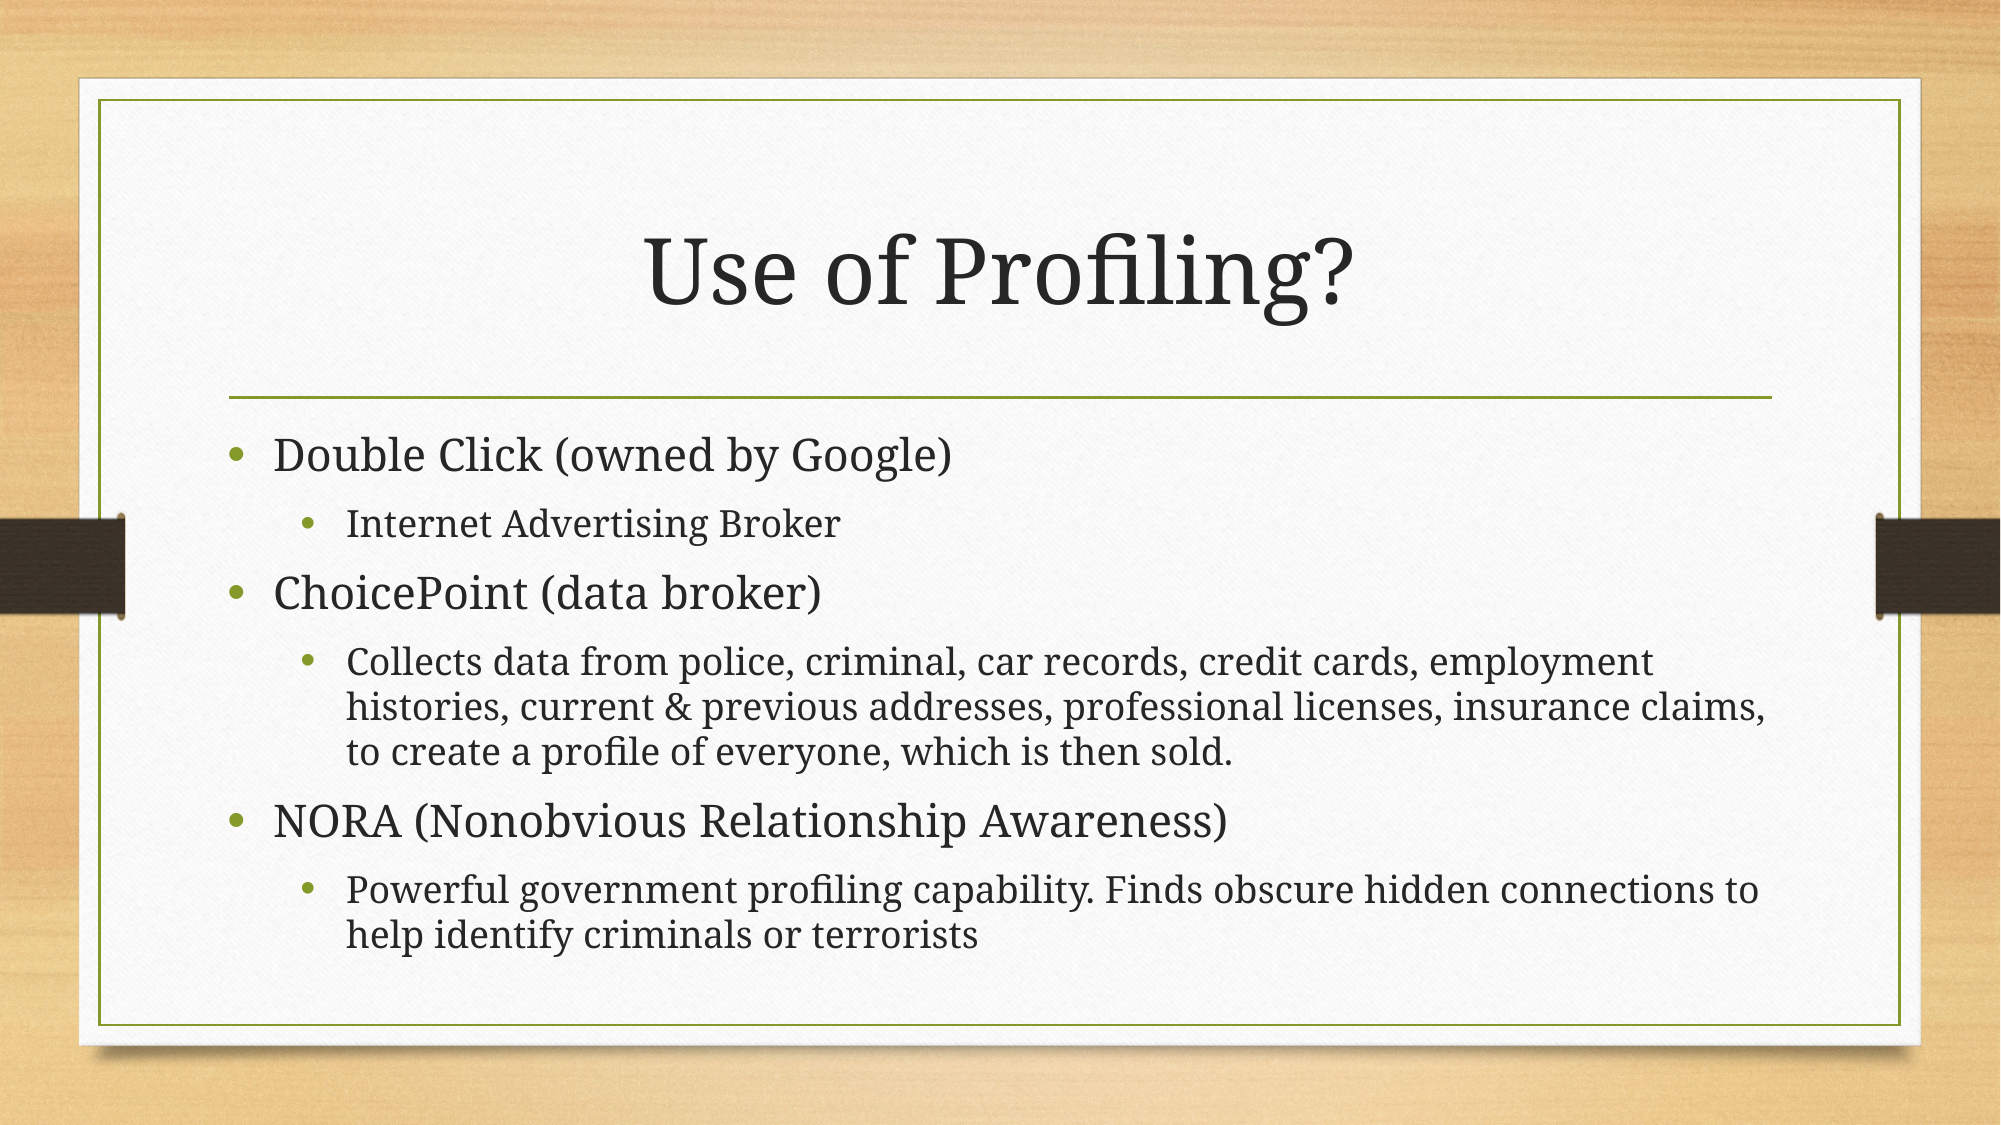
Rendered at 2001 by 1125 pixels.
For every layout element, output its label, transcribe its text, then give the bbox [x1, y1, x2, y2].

title Use of Profiling? [212, 161, 1788, 375]
picture [0, 0, 2001, 1125]
list Double Click (owned by Google) Internet Advertising Broker ChoicePoint (data broker) Collects data from police, criminal, car records, credit cards, employment histories, current & previous addresses, professional licenses, insurance claims, to create a profile of everyone, which is then sold. NORA (Nonobvious Relationship Awareness) Powerful government profiling capability. Finds obscure hidden connections to help identify criminals or terrorists [212, 419, 1788, 964]
